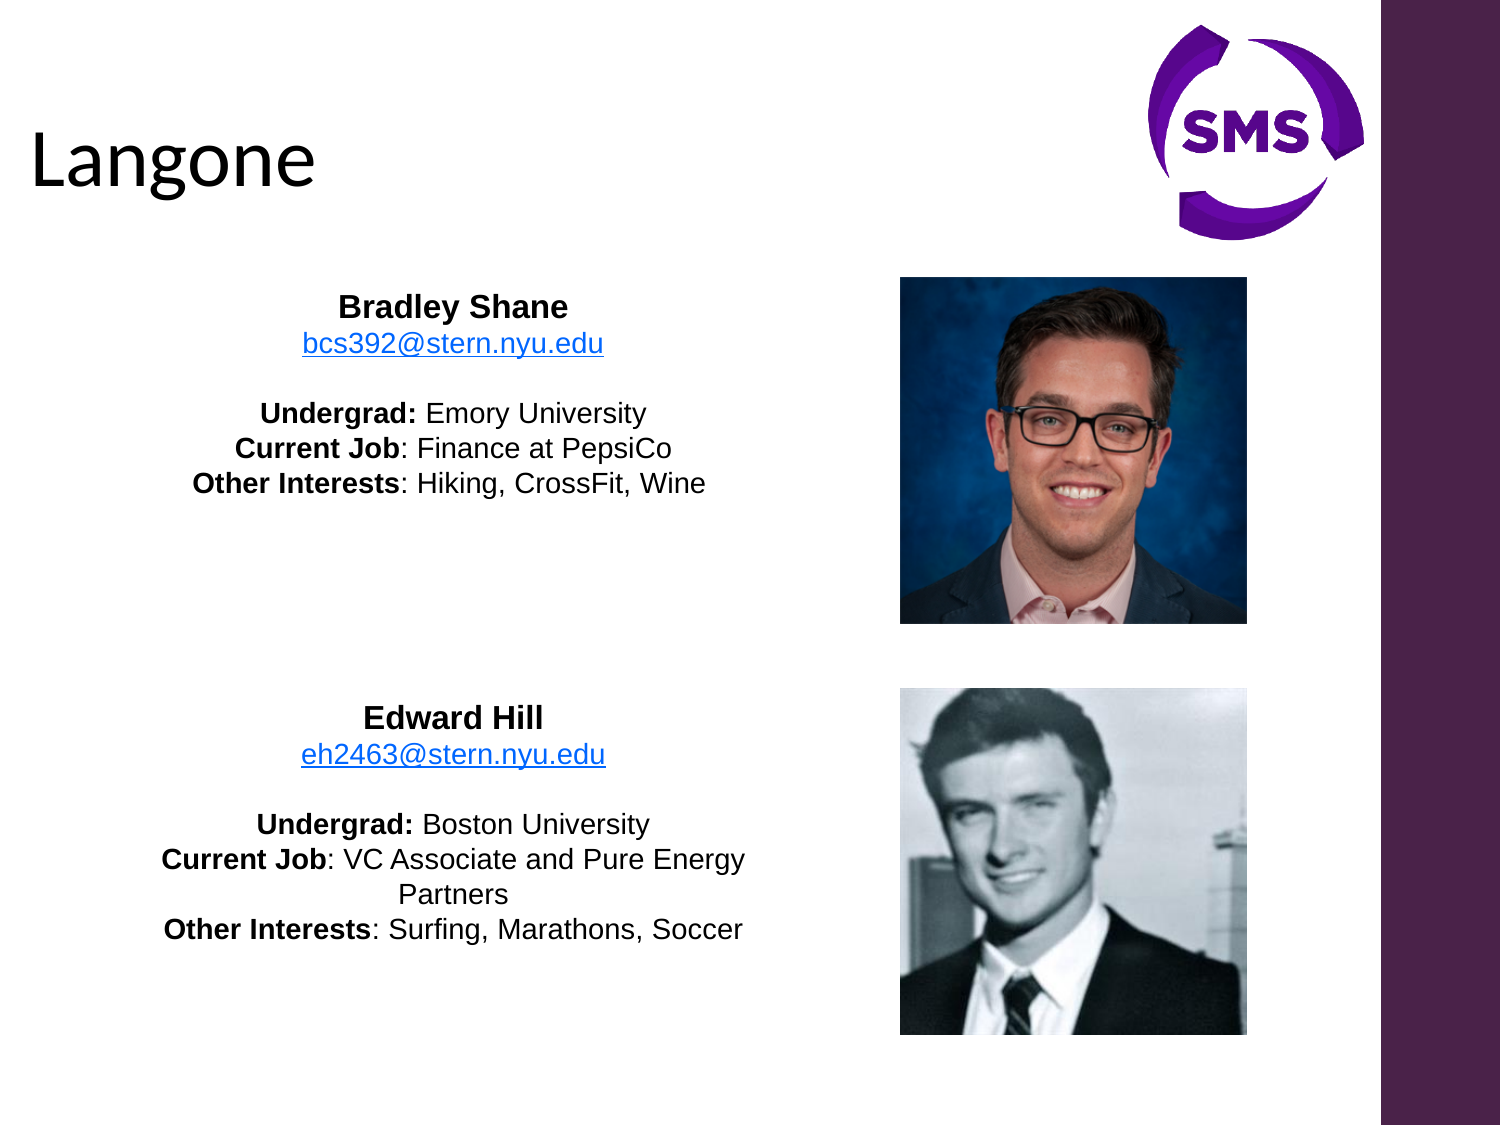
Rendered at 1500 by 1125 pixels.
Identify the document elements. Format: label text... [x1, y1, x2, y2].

text_box Edward Hill eh2463@stern.nyu.edu Undergrad: Boston University Current Job: VC Associate and Pure Energy Partners Other Interests: Surfing, Marathons, Soccer [97, 688, 810, 1035]
picture [1144, 21, 1386, 263]
title Langone [15, 9, 1050, 213]
text_box Bradley Shane bcs392@stern.nyu.edu Undergrad: Emory University Current Job: Finance at PepsiCo Other Interests: Hiking, CrossFit, Wine [97, 277, 810, 624]
picture [899, 688, 1247, 1035]
picture [899, 277, 1247, 624]
